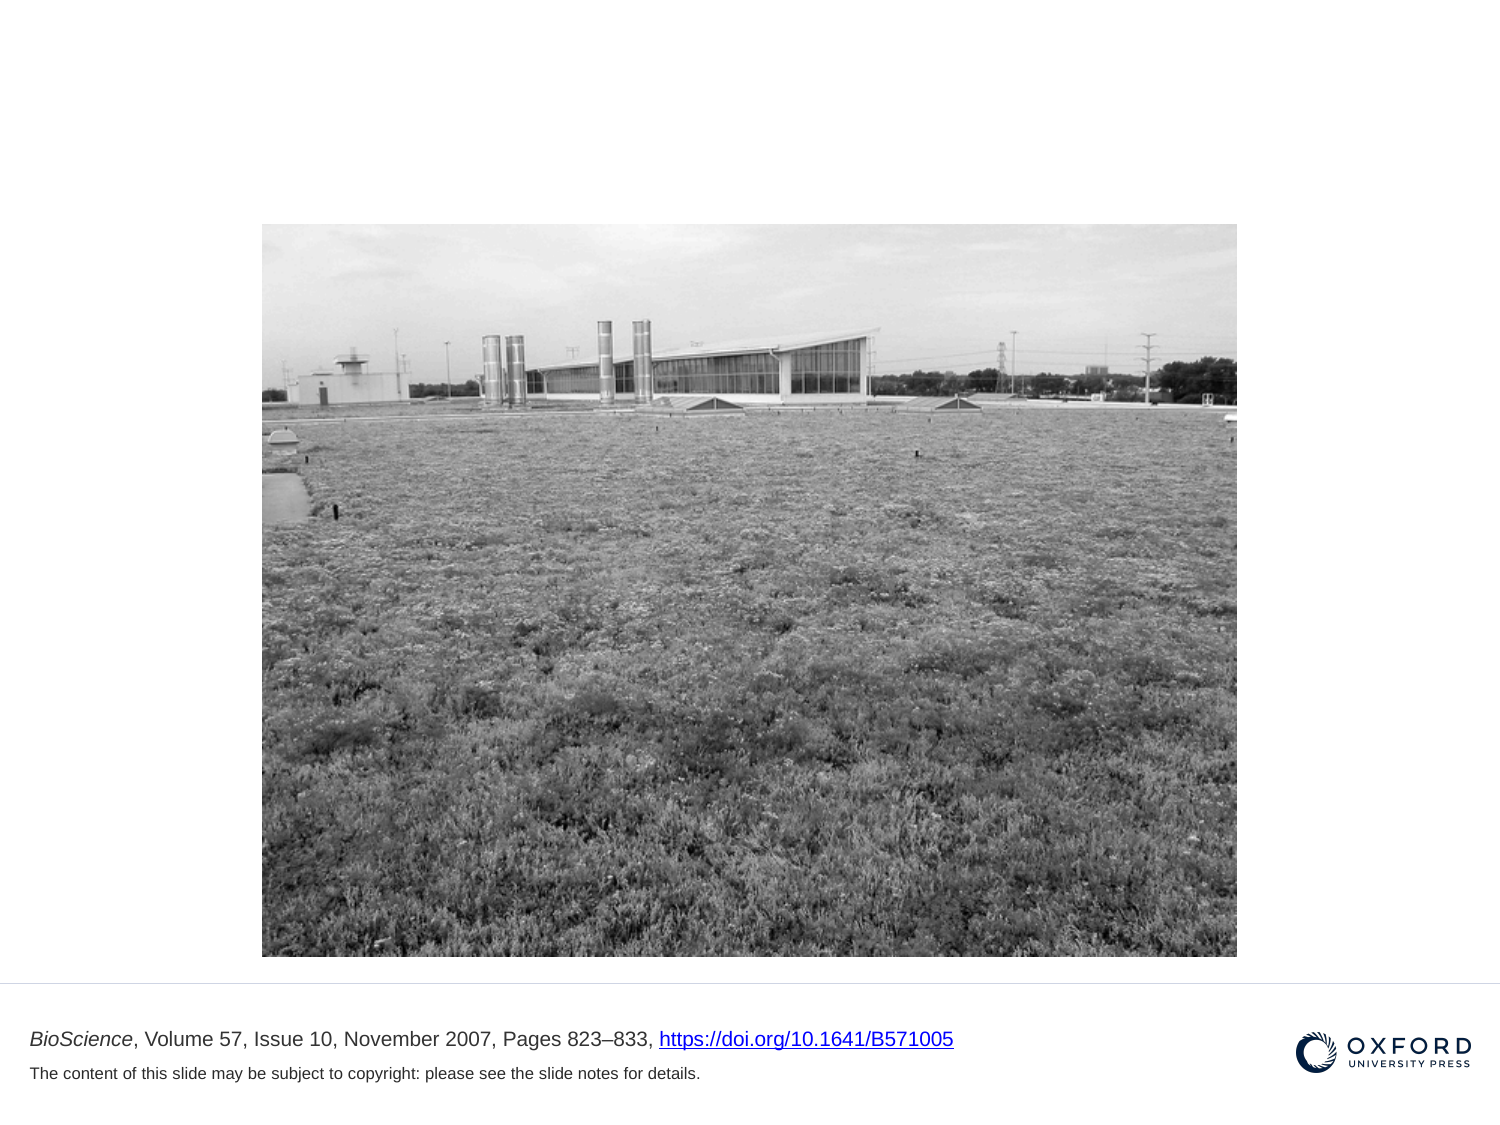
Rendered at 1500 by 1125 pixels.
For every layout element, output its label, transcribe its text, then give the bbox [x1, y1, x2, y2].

picture [262, 224, 1237, 957]
picture [1296, 1032, 1471, 1073]
footer BioScience, Volume 57, Issue 10, November 2007, Pages 823–833, https://doi.org/10.1641/B571005 The content of this slide may be subject to copyright: please see the slide notes for details. [0, 983, 1260, 1125]
